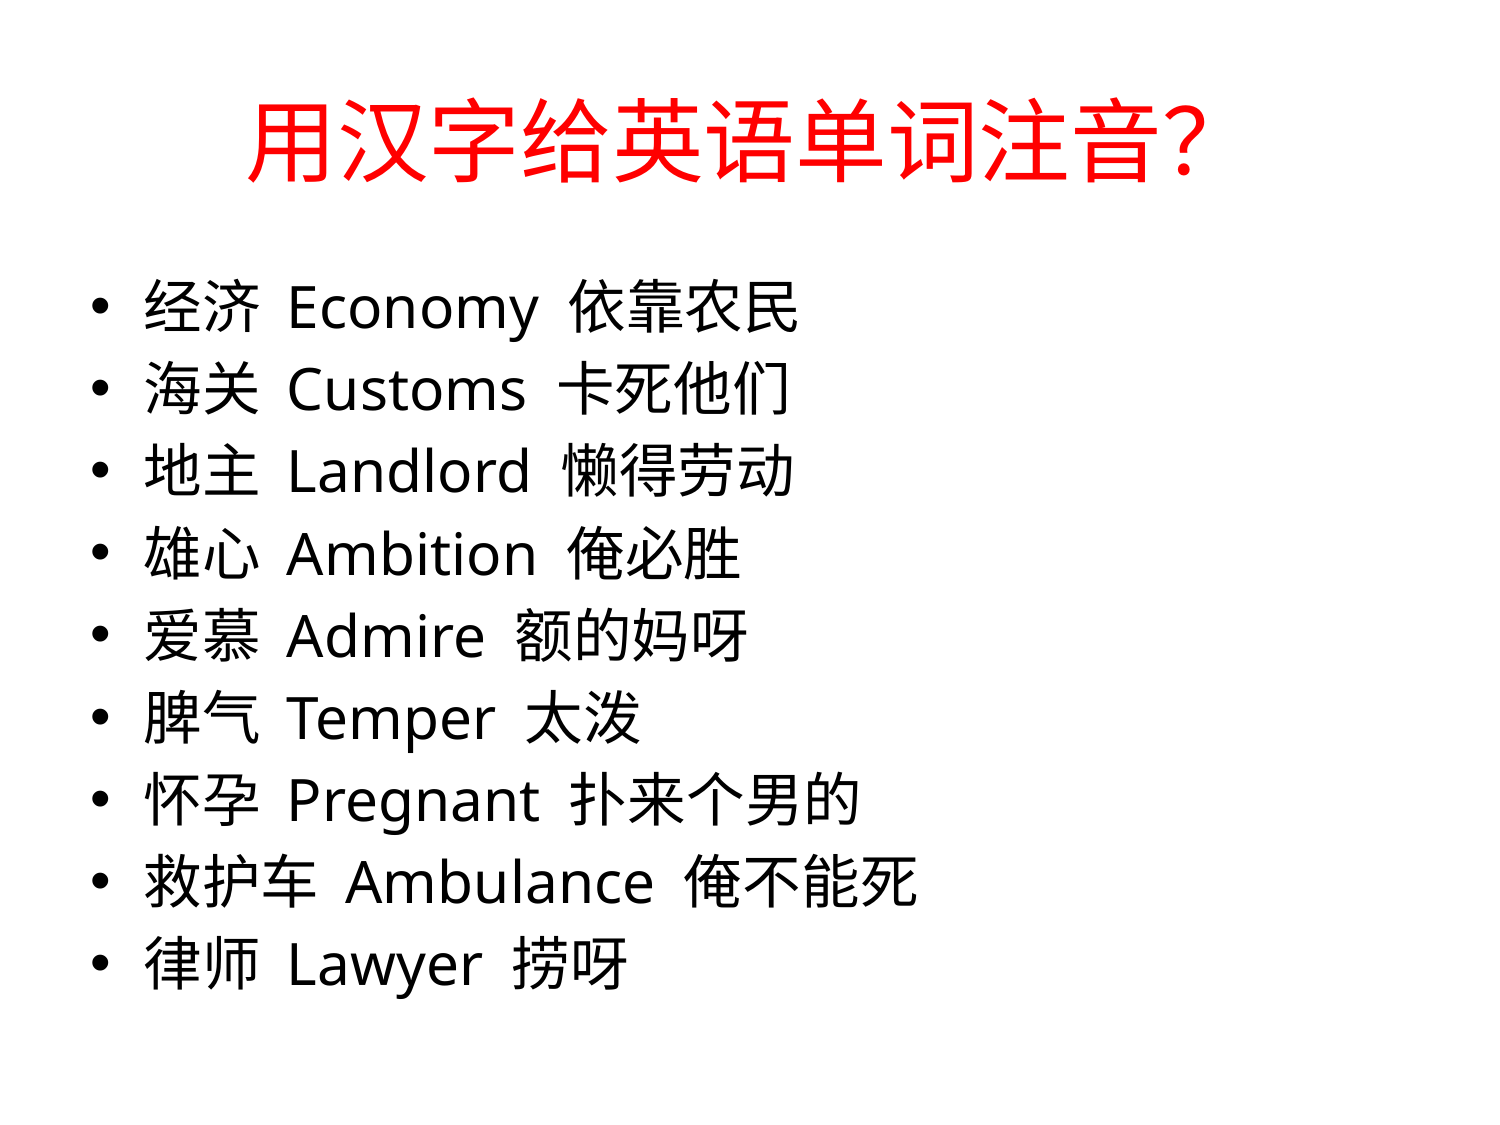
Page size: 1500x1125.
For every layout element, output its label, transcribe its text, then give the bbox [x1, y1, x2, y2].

title 用汉字给英语单词注音？ [75, 45, 1425, 233]
list 经济 Economy 依靠农民 海关 Customs 卡死他们 地主 Landlord 懒得劳动 雄心 Ambition 俺必胜 爱慕 Admire 额的妈呀 脾气 Temper 太泼 怀孕 Pregnant 扑来个男的 救护车 Ambulance 俺不能死 律师 Lawyer 捞呀 [75, 262, 1425, 1005]
